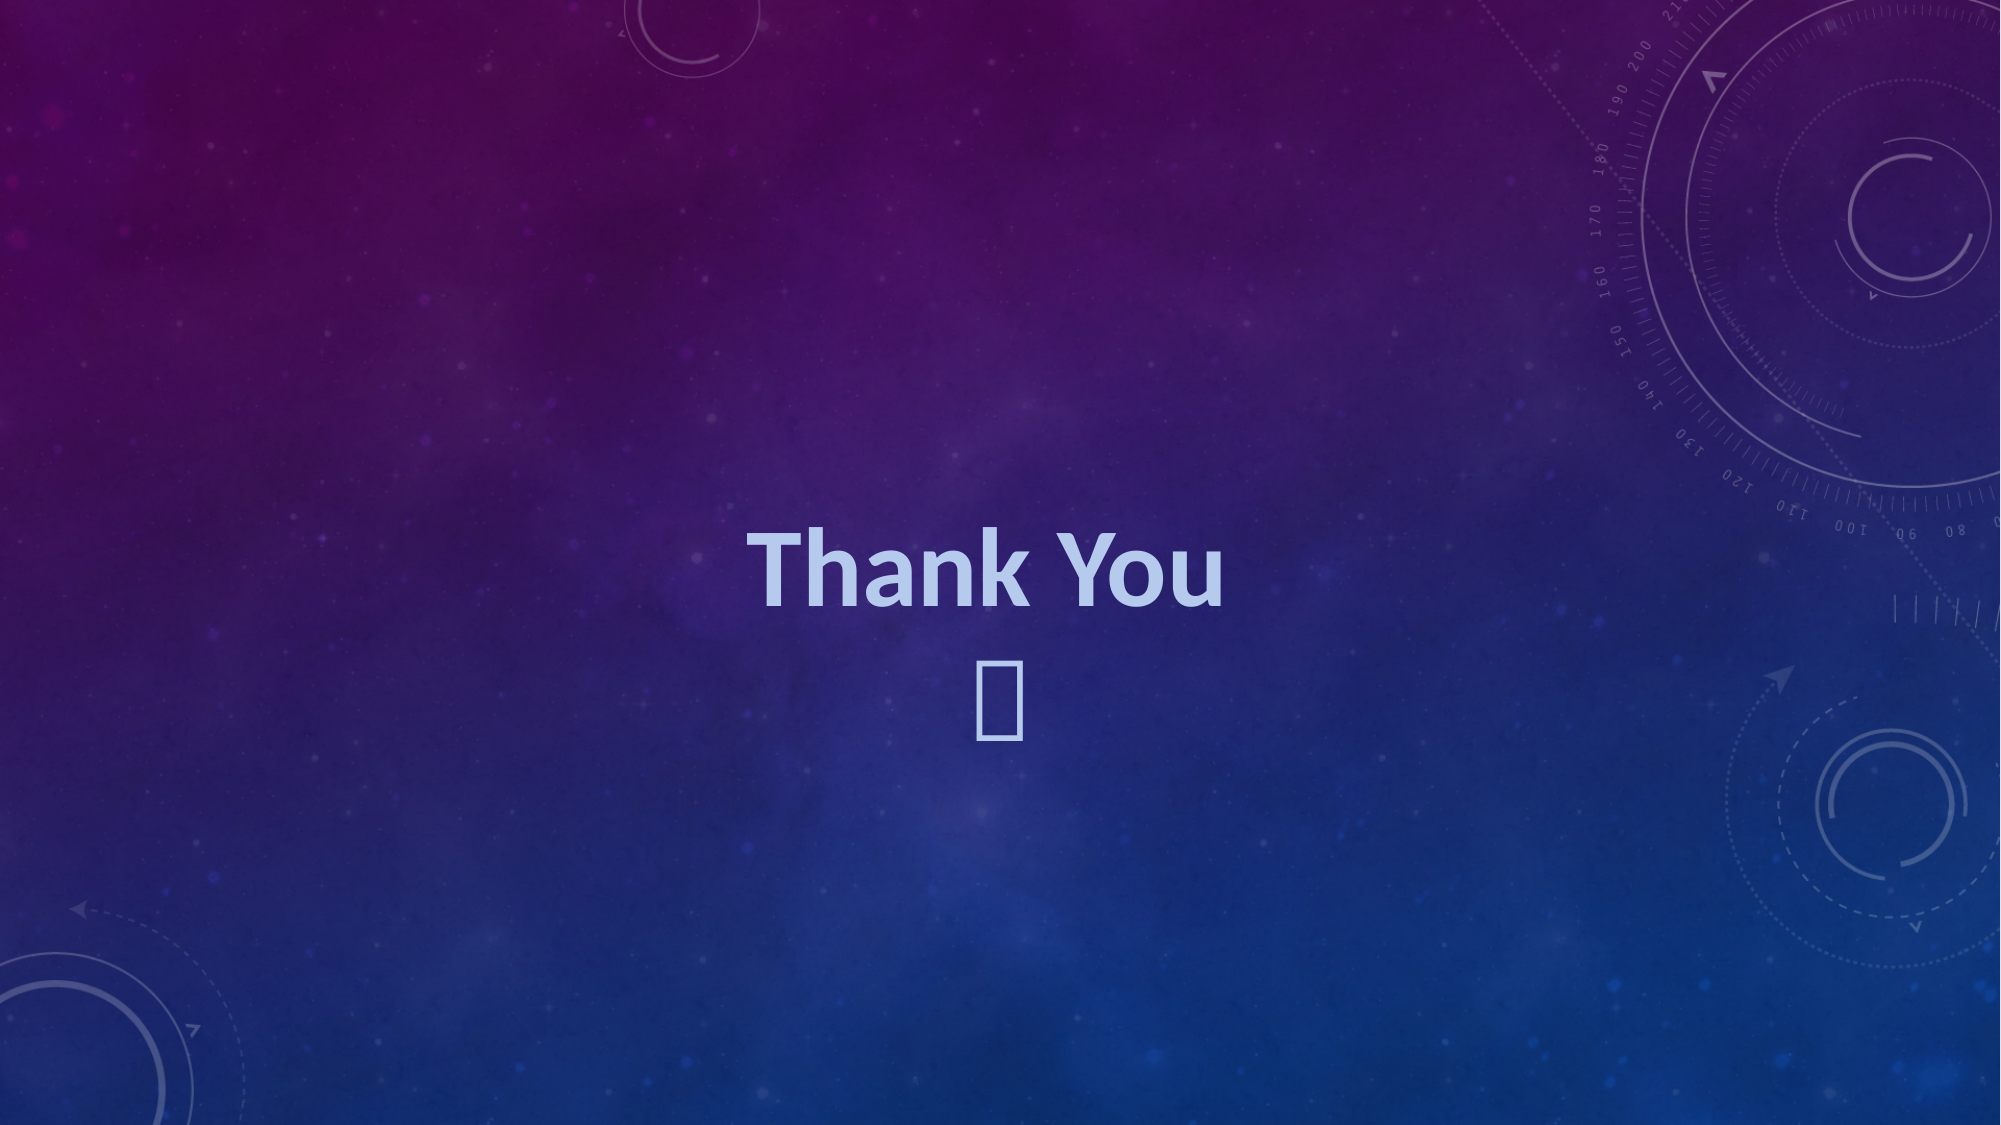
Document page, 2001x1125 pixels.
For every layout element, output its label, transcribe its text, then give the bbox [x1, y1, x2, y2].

text_box Thank You  [731, 486, 1269, 772]
picture [0, 0, 2001, 1125]
